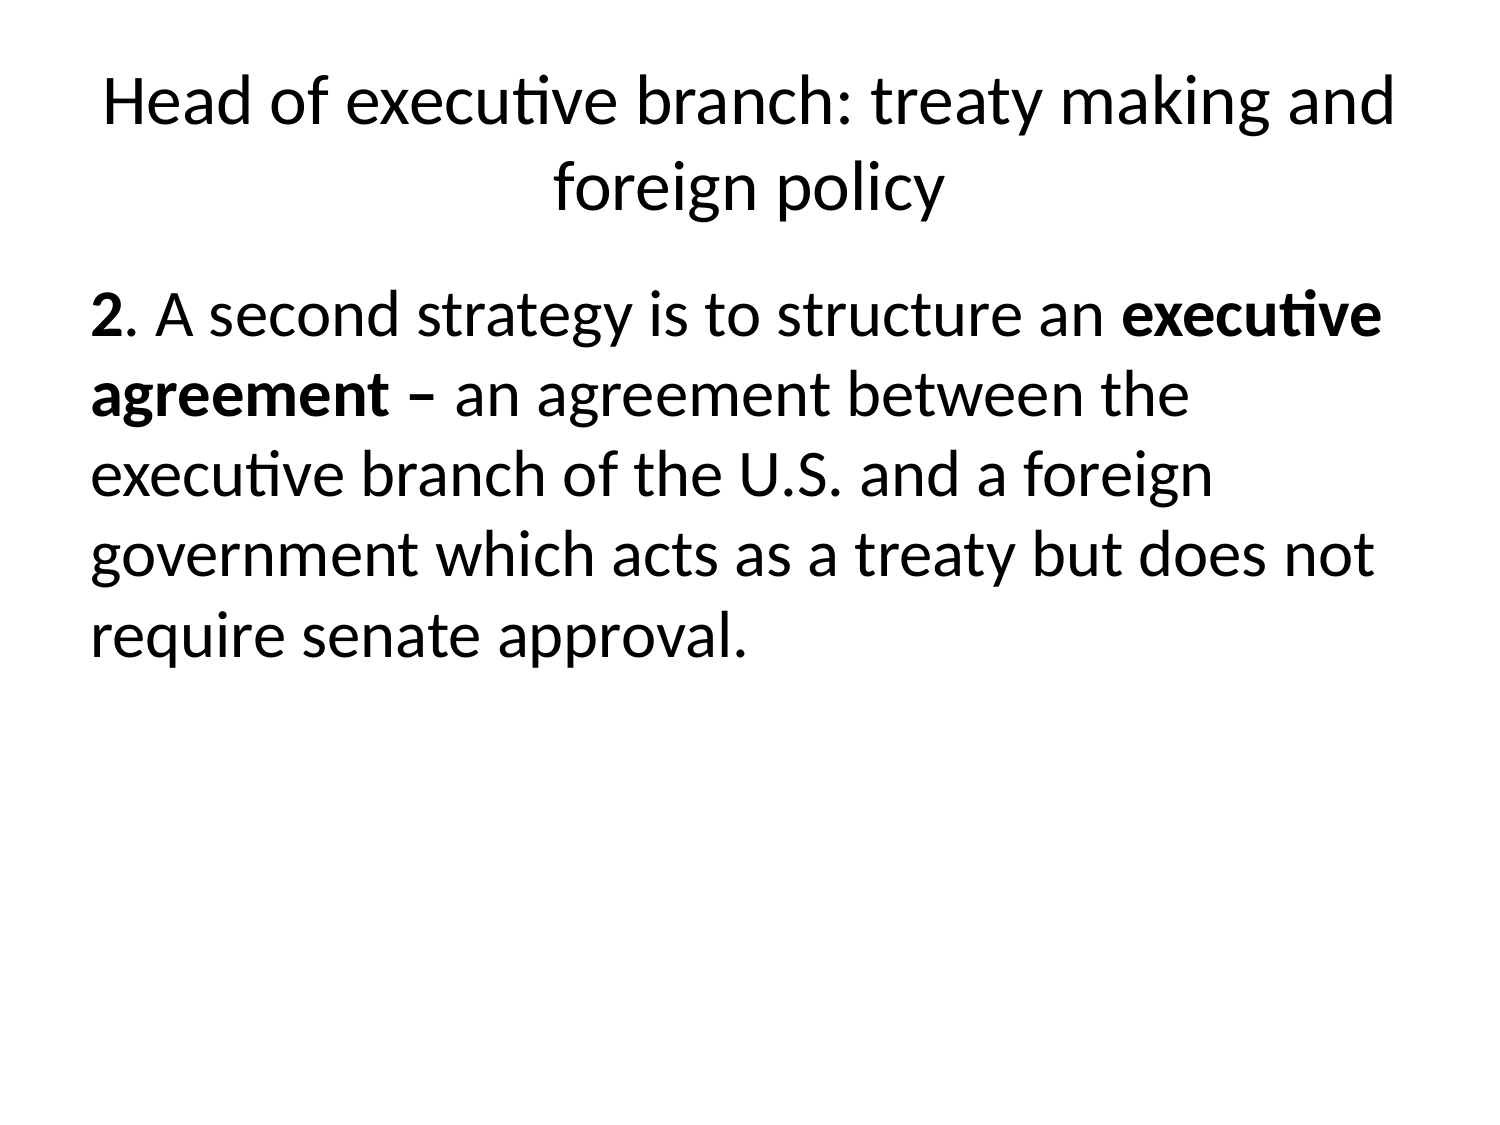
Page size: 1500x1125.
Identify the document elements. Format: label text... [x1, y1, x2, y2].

list 2. A second strategy is to structure an executive agreement – an agreement between the executive branch of the U.S. and a foreign government which acts as a treaty but does not require senate approval. [75, 262, 1425, 1005]
title Head of executive branch: treaty making and foreign policy [75, 45, 1425, 233]
